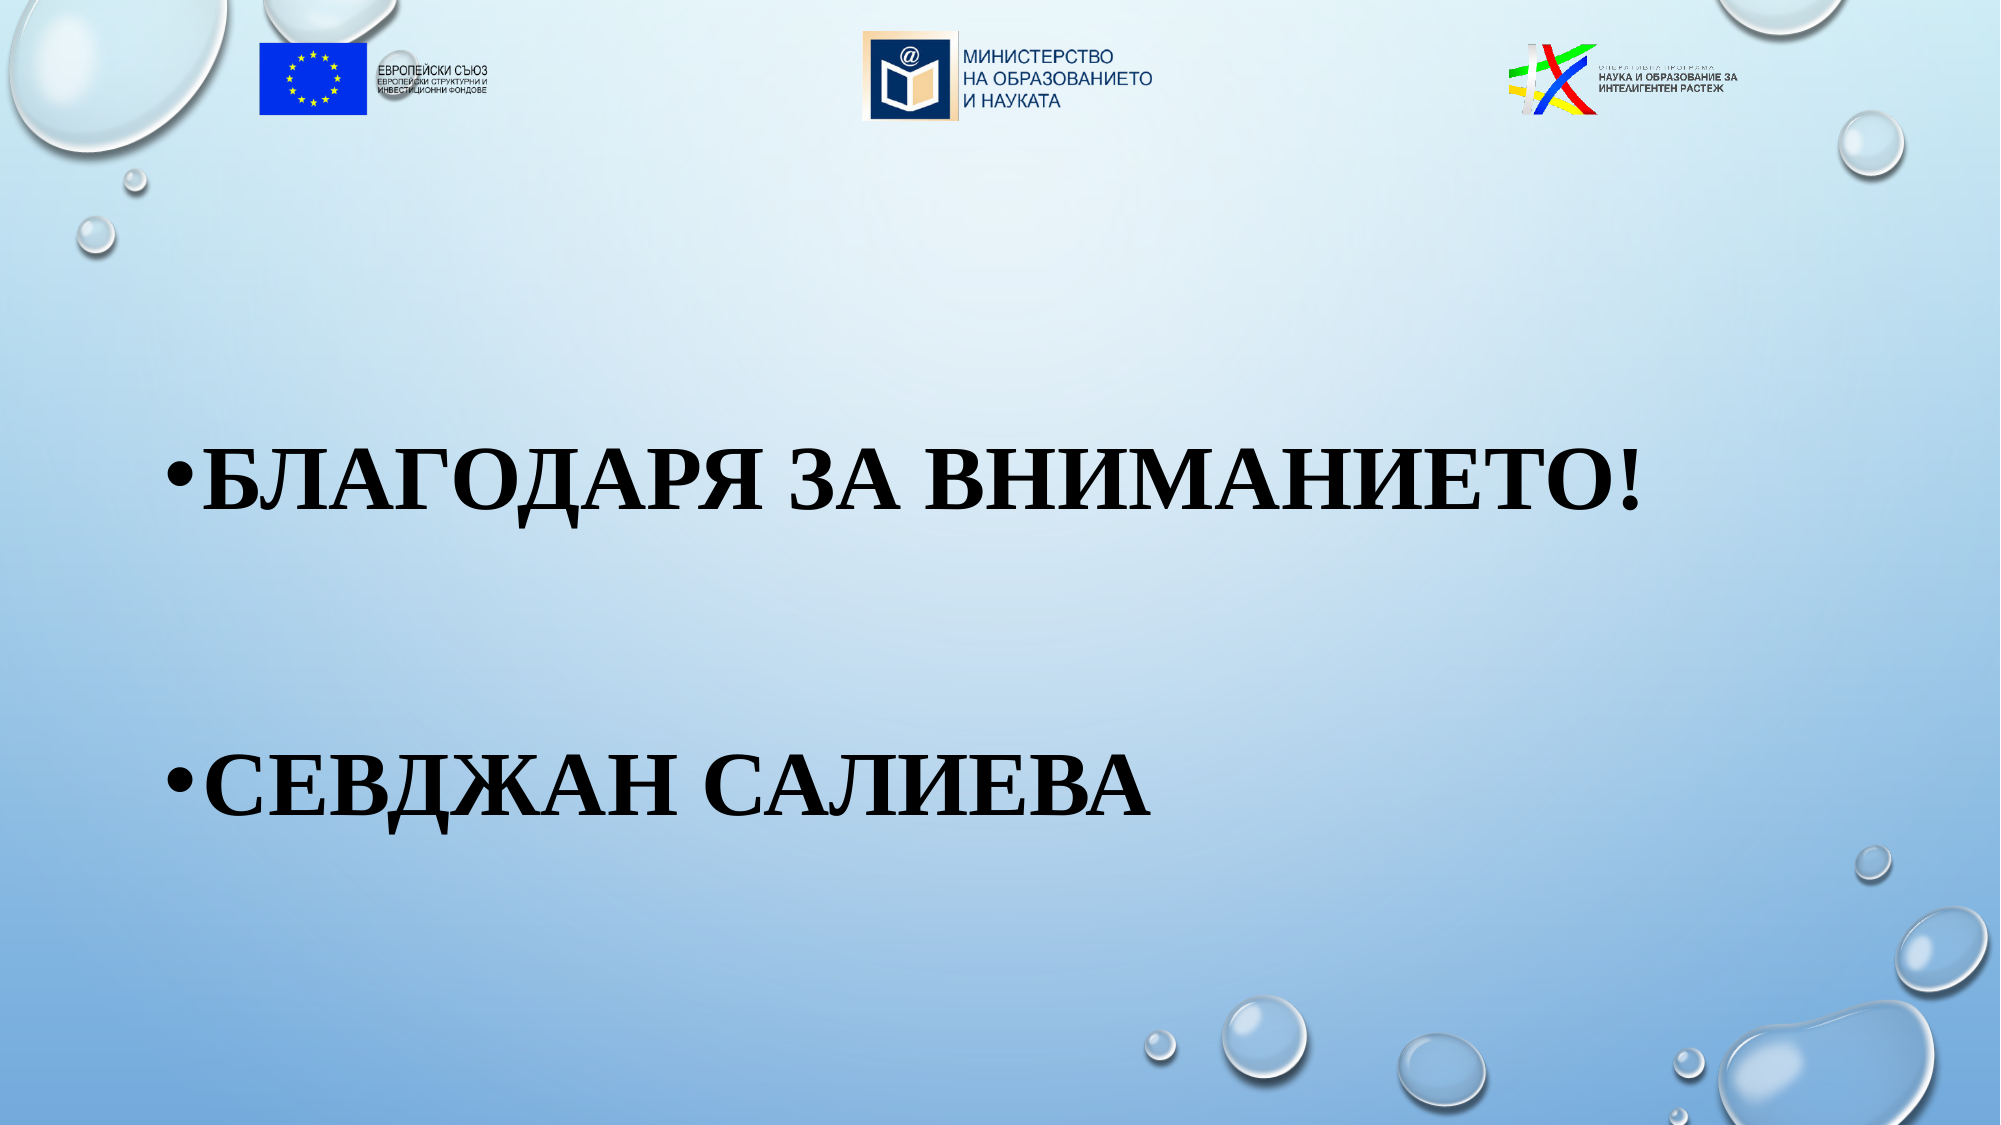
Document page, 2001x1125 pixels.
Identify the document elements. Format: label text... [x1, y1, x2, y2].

list БЛАГОДАРЯ ЗА ВНИМАНИЕТО! СЕВДЖАН САЛИЕВА [149, 388, 1850, 950]
picture [0, 0, 2000, 1125]
